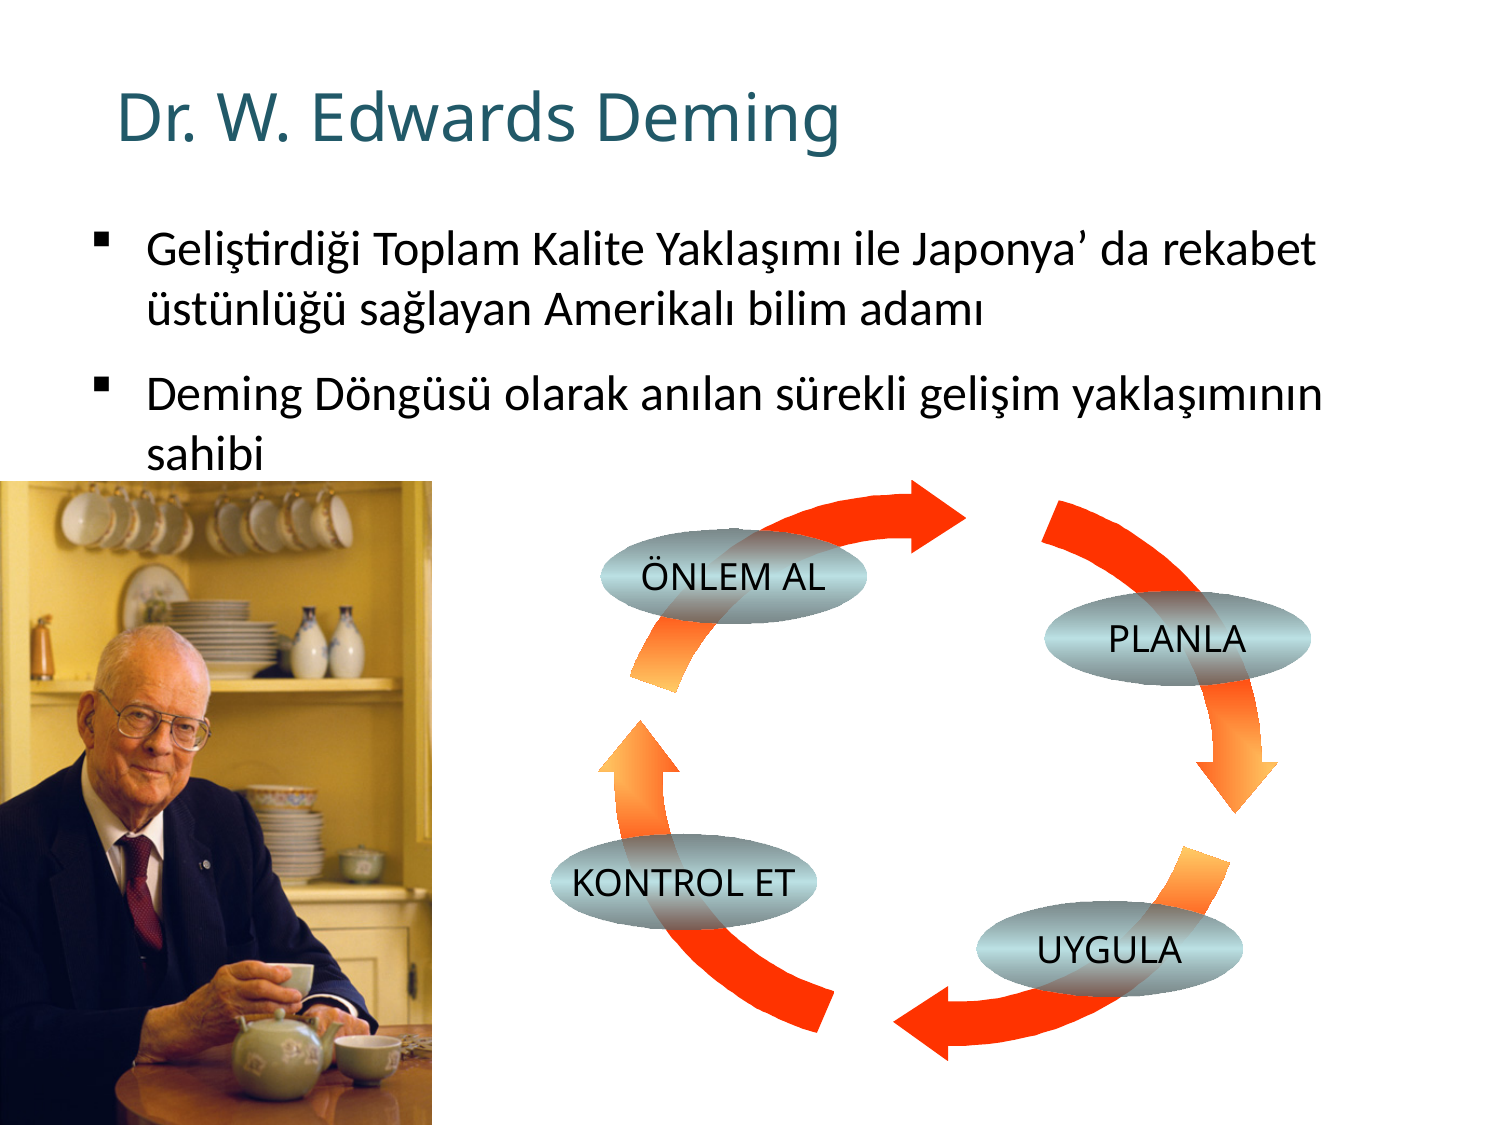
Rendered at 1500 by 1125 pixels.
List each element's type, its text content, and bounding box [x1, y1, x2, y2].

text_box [550, 720, 836, 1034]
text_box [1041, 500, 1311, 814]
picture [0, 481, 432, 1125]
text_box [600, 479, 967, 693]
text_box Dr. W. Edwards Deming [100, 20, 1436, 208]
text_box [892, 846, 1243, 1062]
text_box Geliştirdiği Toplam Kalite Yaklaşımı ile Japonya’ da rekabet üstünlüğü sağlayan Amerikalı bilim adamı Deming Döngüsü olarak anılan sürekli gelişim yaklaşımının sahibi [74, 208, 1401, 400]
